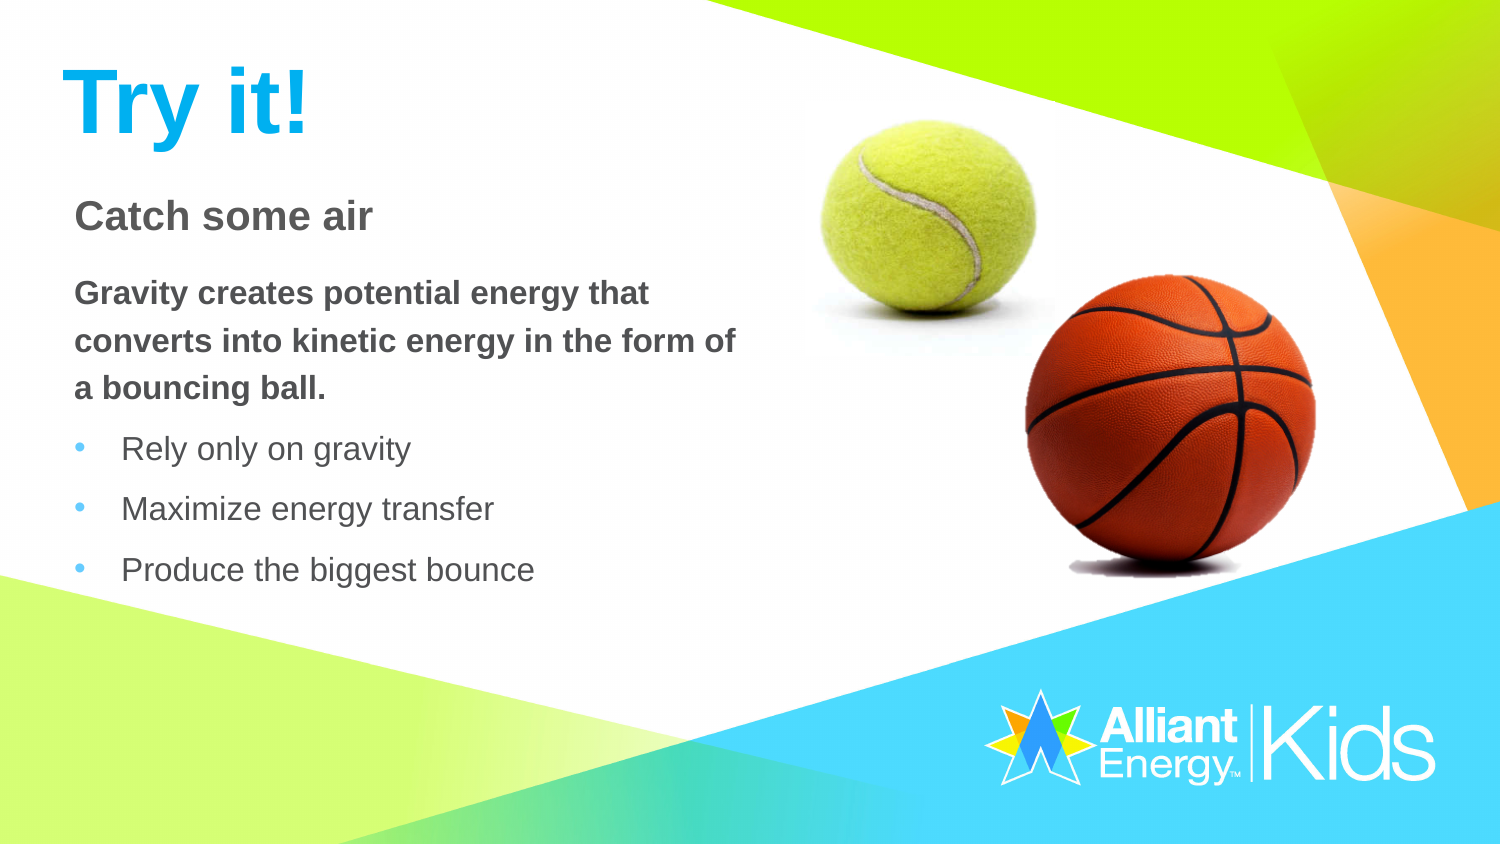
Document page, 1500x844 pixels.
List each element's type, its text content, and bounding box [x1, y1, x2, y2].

text_box Catch some air [59, 181, 624, 246]
text_box Gravity creates potential energy that converts into kinetic energy in the form of a bouncing ball. Rely only on gravity Maximize energy transfer Produce the biggest bounce [59, 255, 755, 697]
title Try it! [47, 34, 961, 155]
picture [0, 0, 1500, 844]
